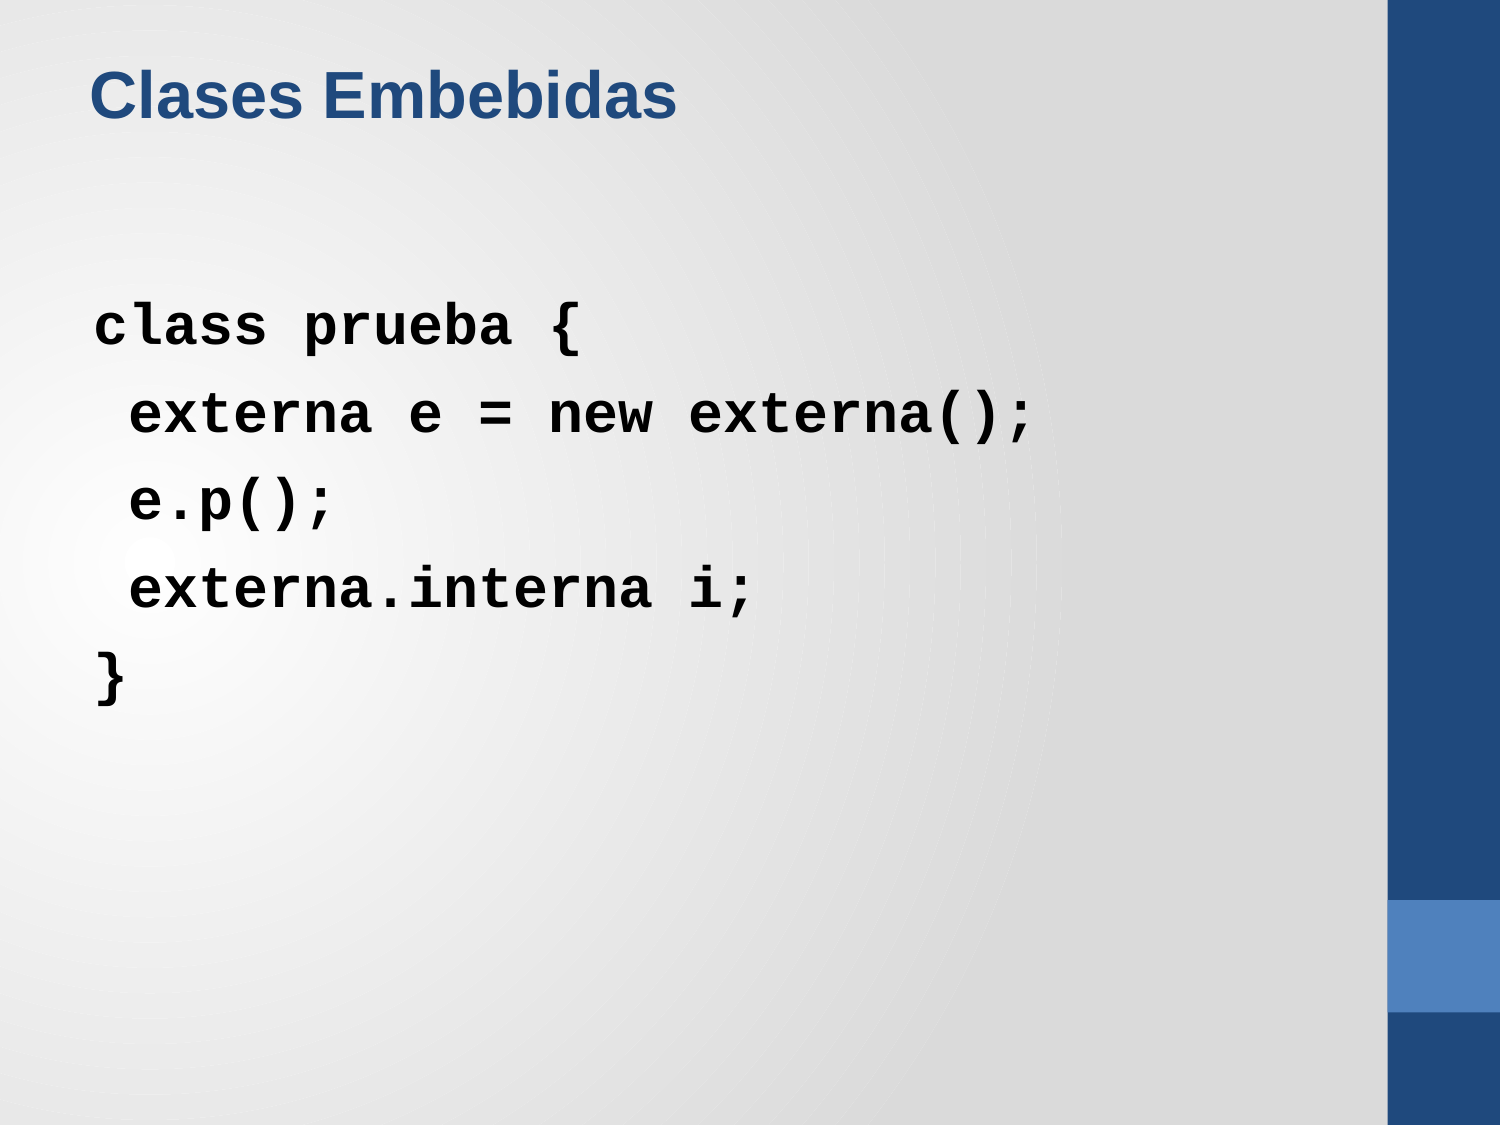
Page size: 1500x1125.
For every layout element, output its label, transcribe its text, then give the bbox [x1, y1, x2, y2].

text_box class prueba { externa e = new externa(); e.p(); externa.interna i; } [79, 278, 1306, 813]
text_box Clases Embebidas [74, 42, 1500, 142]
